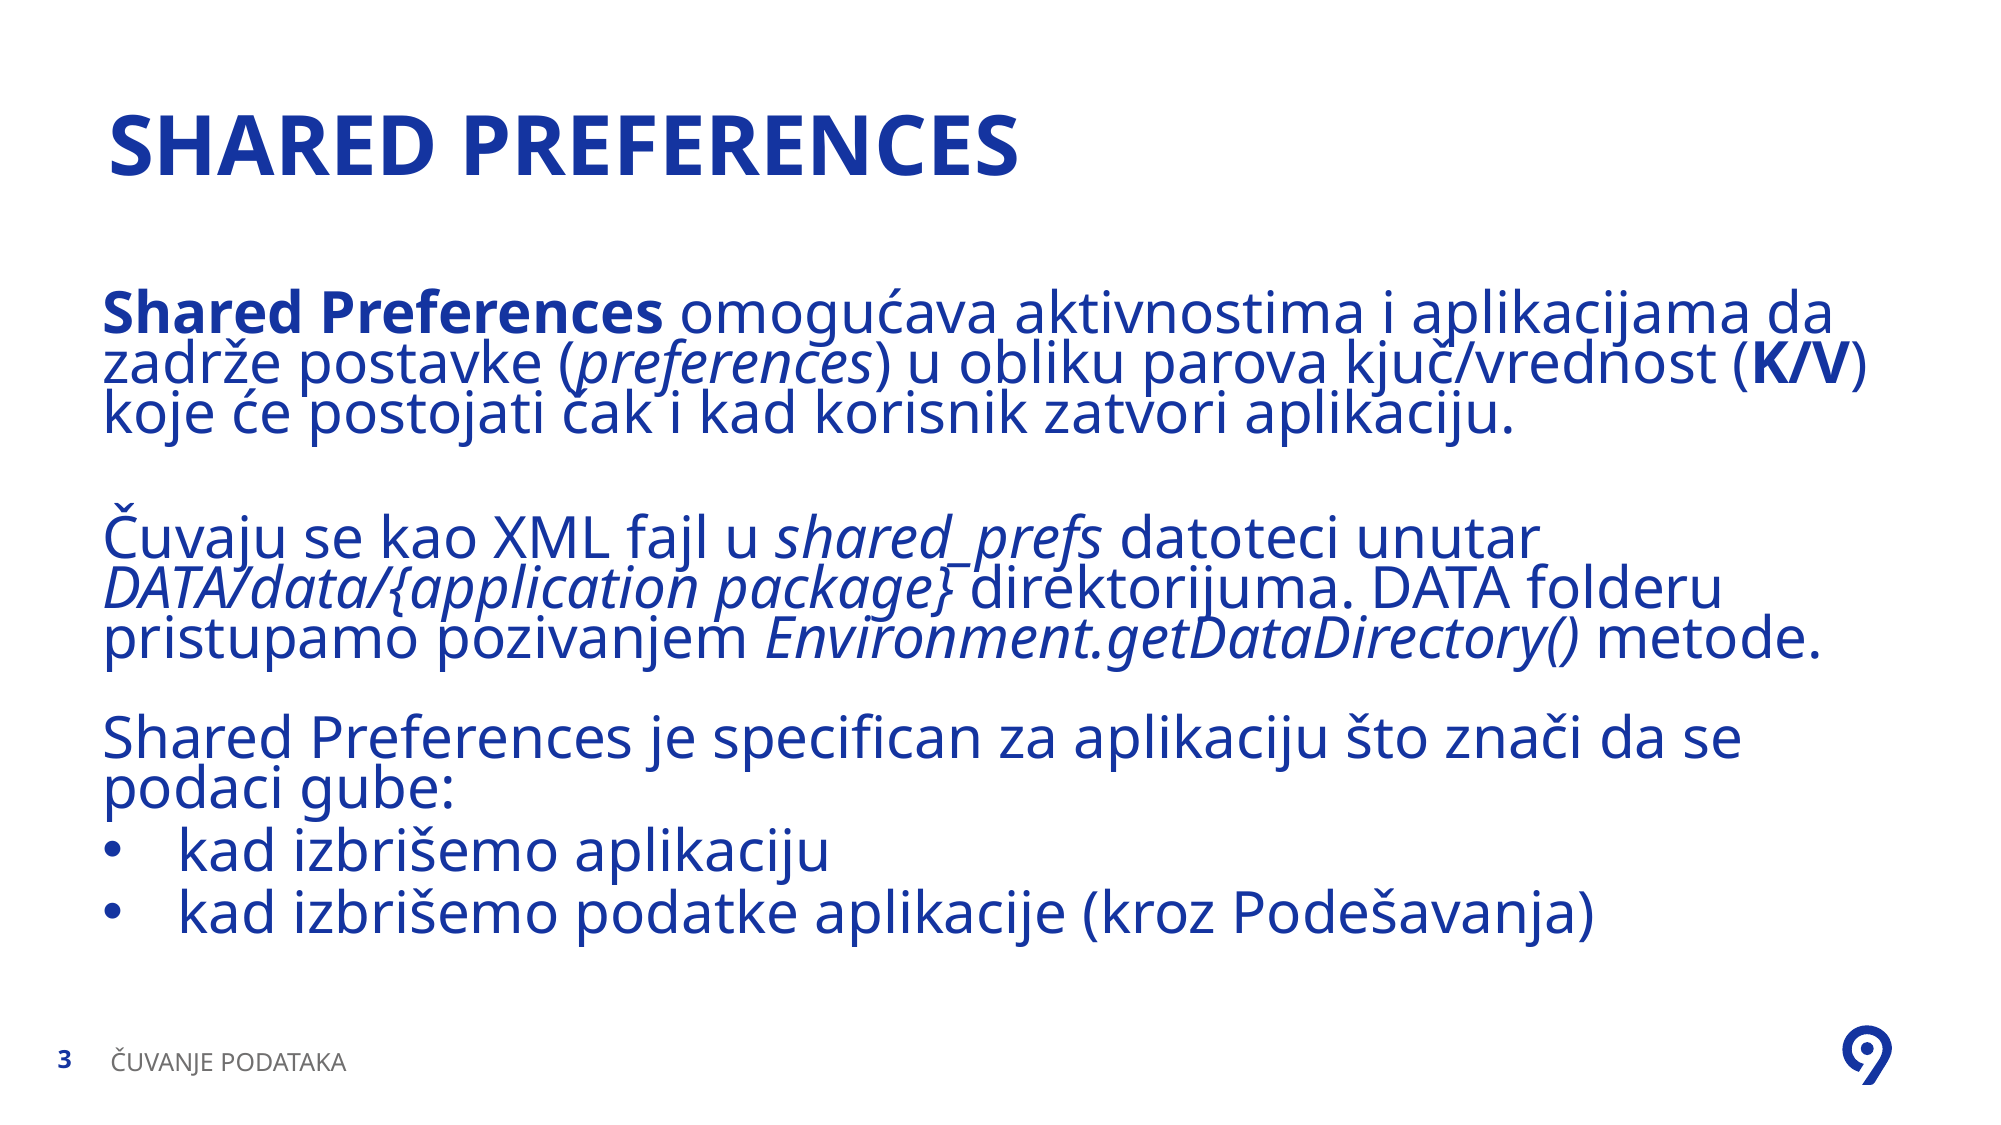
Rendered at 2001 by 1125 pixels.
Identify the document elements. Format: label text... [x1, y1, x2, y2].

title SHARED PREFERENCES [108, 84, 1891, 225]
text_box Shared Preferences omogućava aktivnostima i aplikacijama da zadrže postavke (preferences) u obliku parova kjuč/vrednost (K/V) koje će postojati čak i kad korisnik zatvori aplikaciju. Čuvaju se kao XML fajl u shared_prefs datoteci unutar DATA/data/{application package} direktorijuma. DATA folderu pristupamo pozivanjem Environment.getDataDirectory() metode. Shared Preferences je specifican za aplikaciju što znači da se podaci gube: kad izbrišemo aplikaciju kad izbrišemo podatke aplikacije (kroz Podešavanja) [102, 253, 1892, 988]
footer ČUVANJE PODATAKA [110, 1045, 1573, 1077]
slide_number 3 [57, 1045, 103, 1077]
